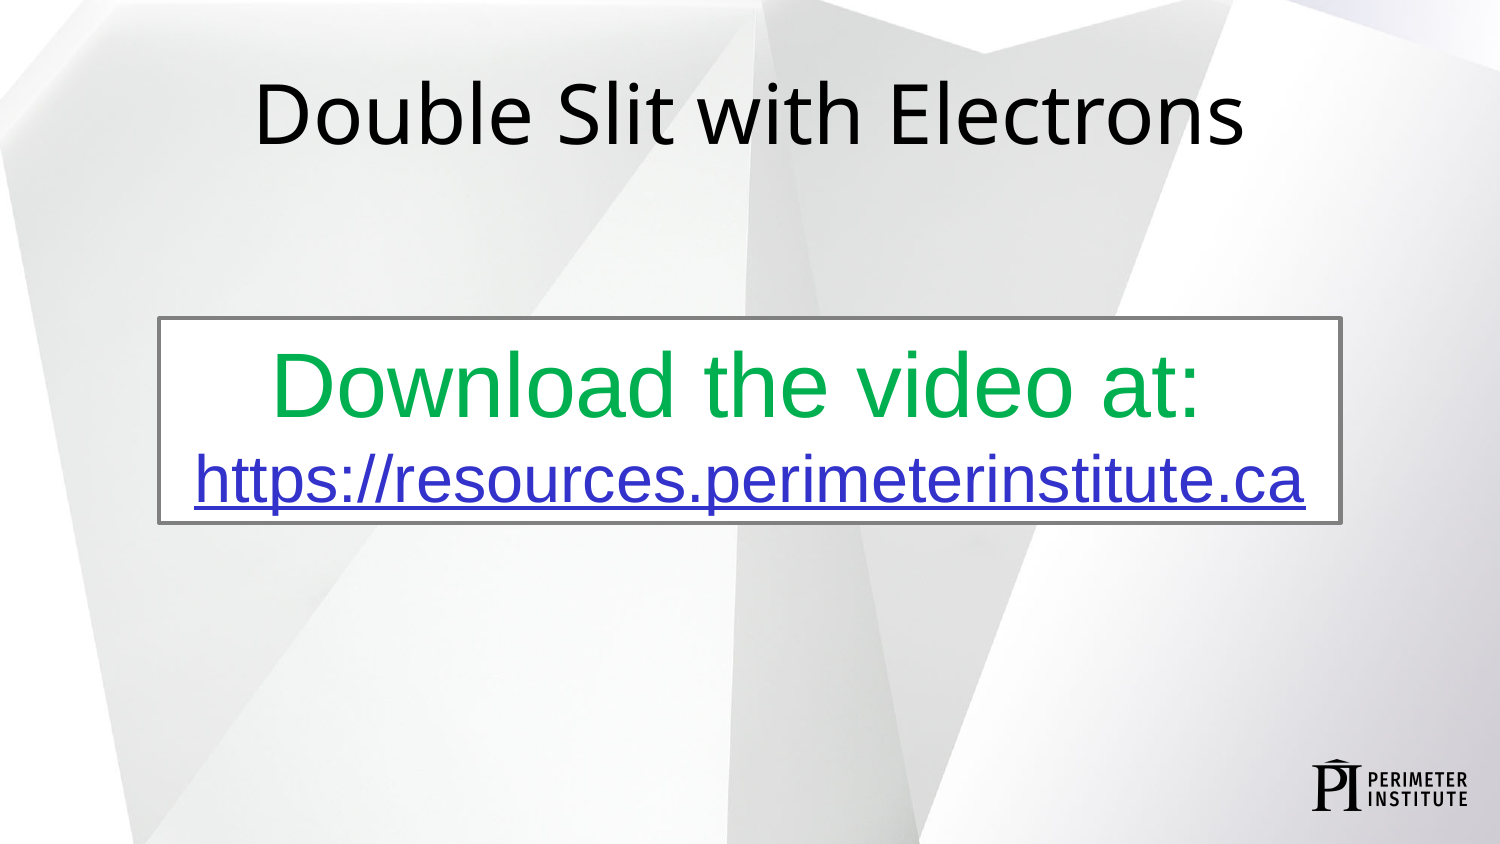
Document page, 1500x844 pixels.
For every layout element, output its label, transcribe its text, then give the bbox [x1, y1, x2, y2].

picture [0, 0, 1500, 844]
text_box Download the video at: https://resources.perimeterinstitute.ca [157, 316, 1343, 525]
title Double Slit with Electrons [75, 75, 1425, 148]
